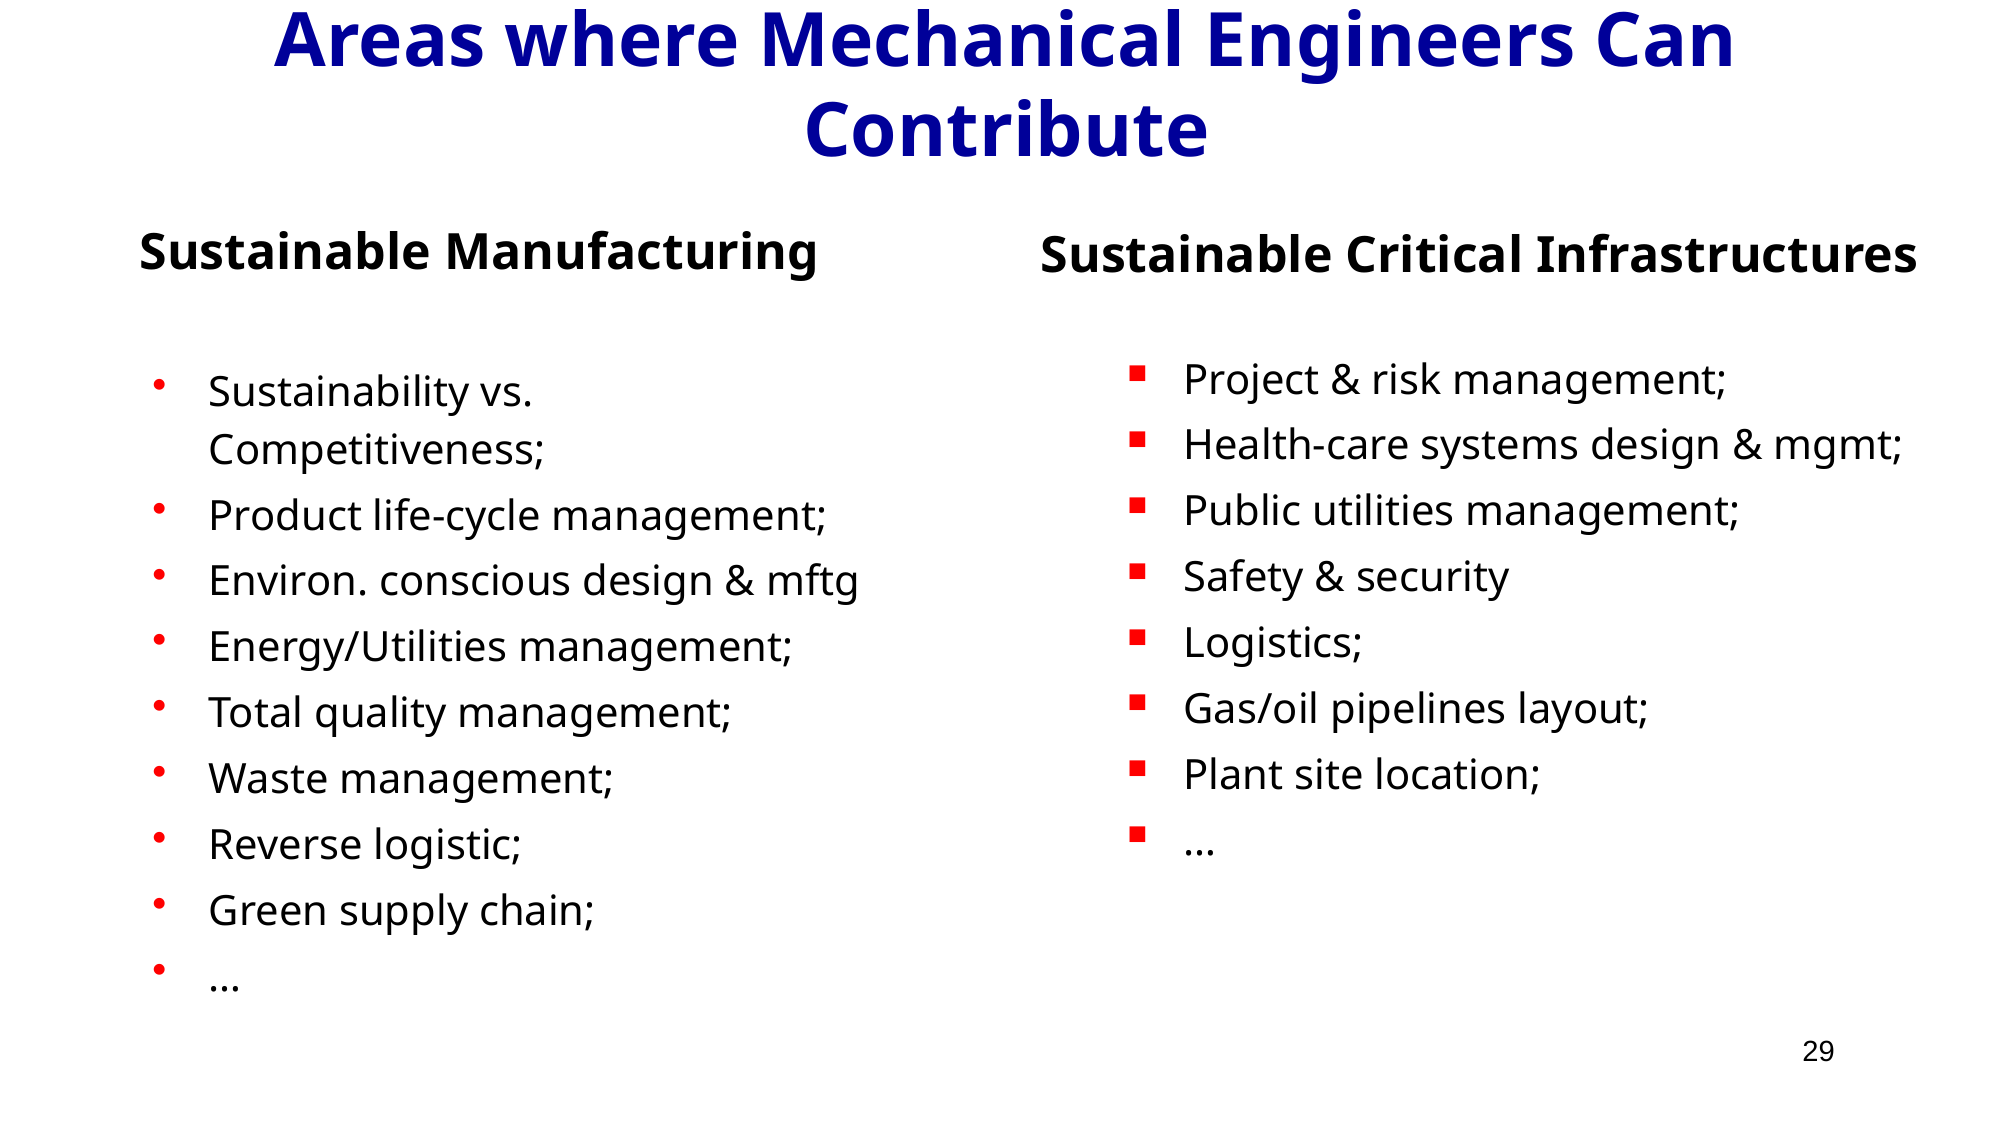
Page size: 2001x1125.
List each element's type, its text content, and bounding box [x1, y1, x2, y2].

text_box Sustainable Manufacturing [124, 212, 848, 288]
title Areas where Mechanical Engineers Can Contribute [162, 24, 1850, 138]
text_box Sustainable Critical Infrastructures [1026, 214, 1947, 290]
slide_number 29 [1433, 1024, 1851, 1101]
list Sustainability vs. Competitiveness; Product life-cycle management; Environ. conscious design & mftg Energy/Utilities management; Total quality management; Waste management; Reverse logistic; Green supply chain; … [137, 350, 888, 1050]
text_box Project & risk management; Health-care systems design & mgmt; Public utilities management; Safety & security Logistics; Gas/oil pipelines layout; Plant site location; … [1112, 337, 1975, 963]
